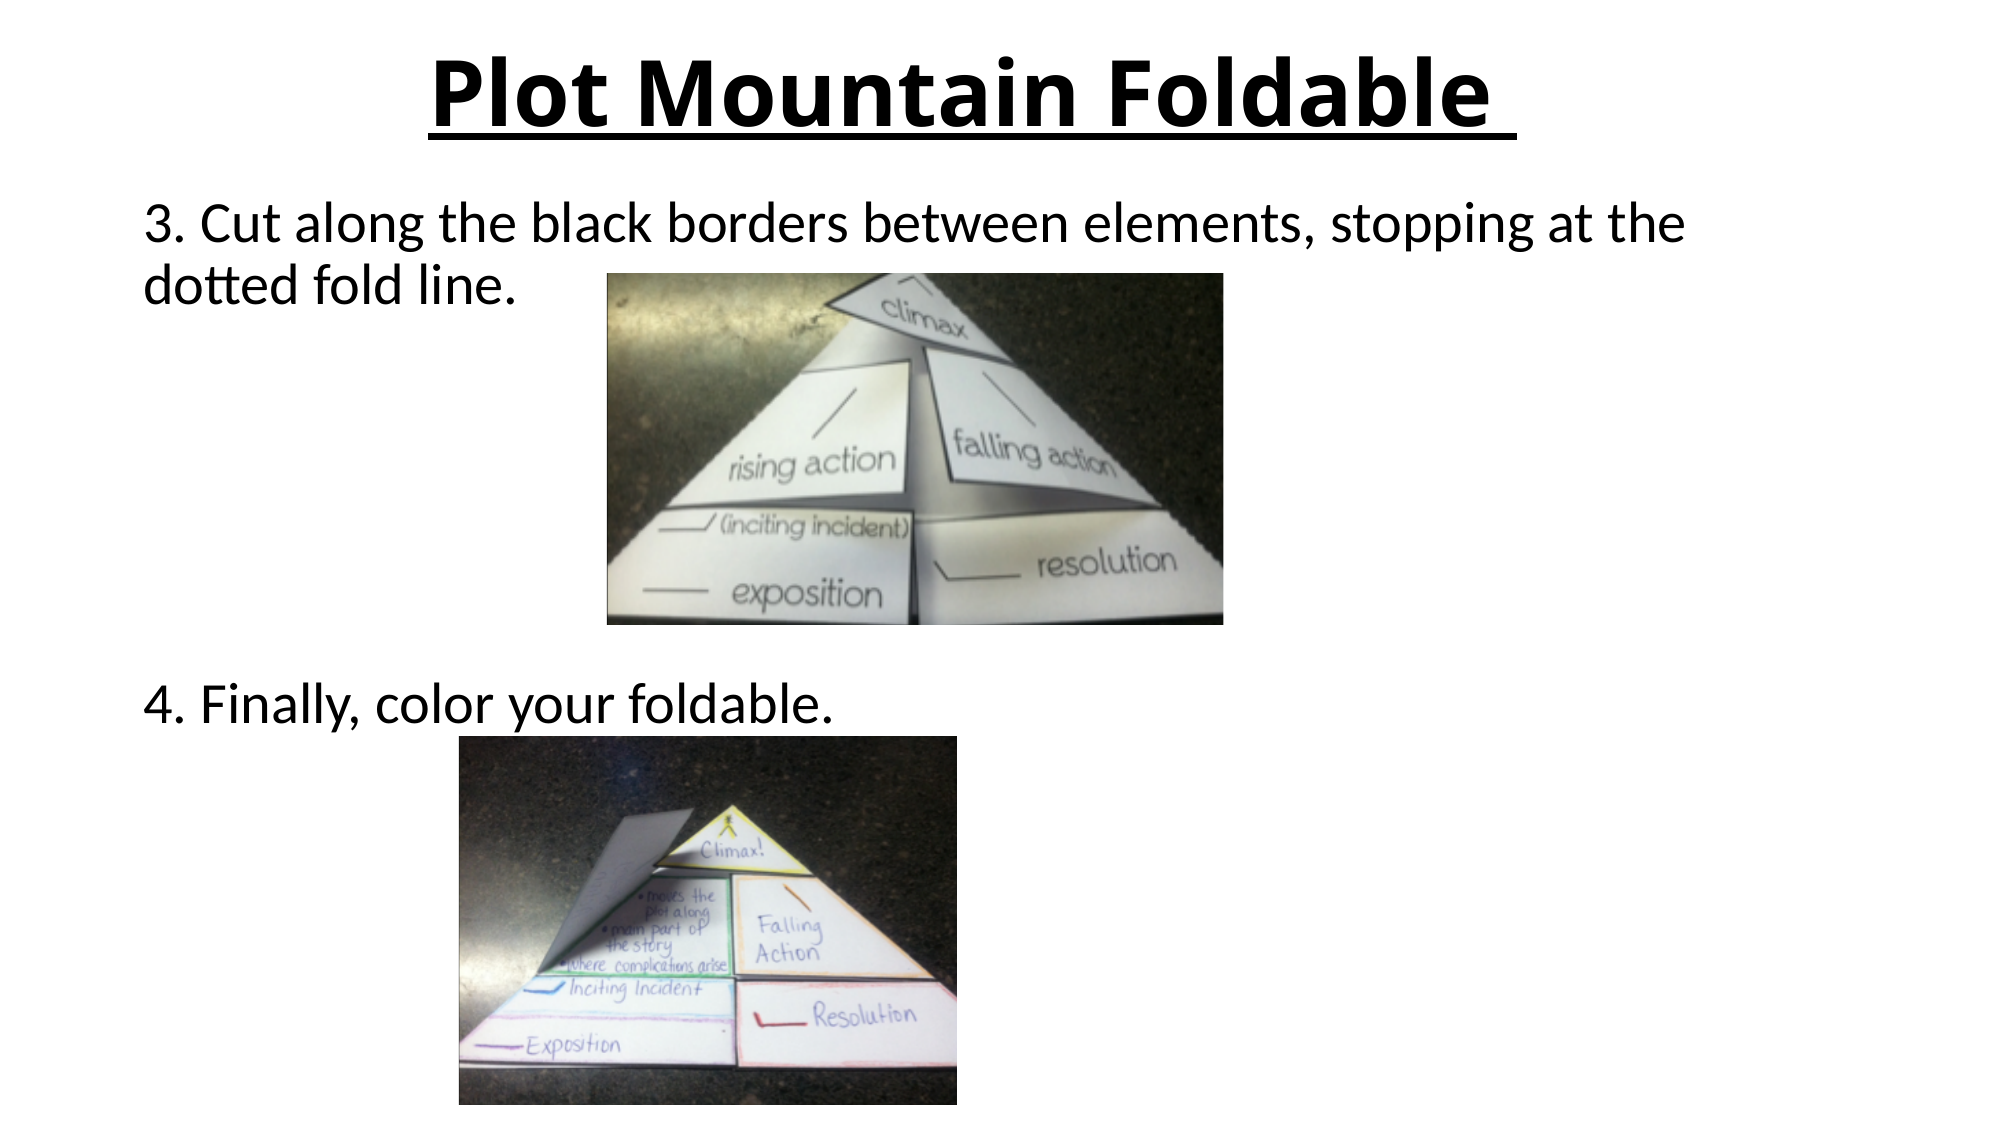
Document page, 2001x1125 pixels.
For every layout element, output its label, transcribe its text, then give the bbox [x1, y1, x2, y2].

title Plot Mountain Foldable [110, 9, 1836, 185]
list 3. Cut along the black borders between elements, stopping at the dotted fold line. 4. Finally, color your foldable. [128, 184, 1854, 898]
picture [606, 273, 1224, 625]
picture [458, 736, 957, 1105]
